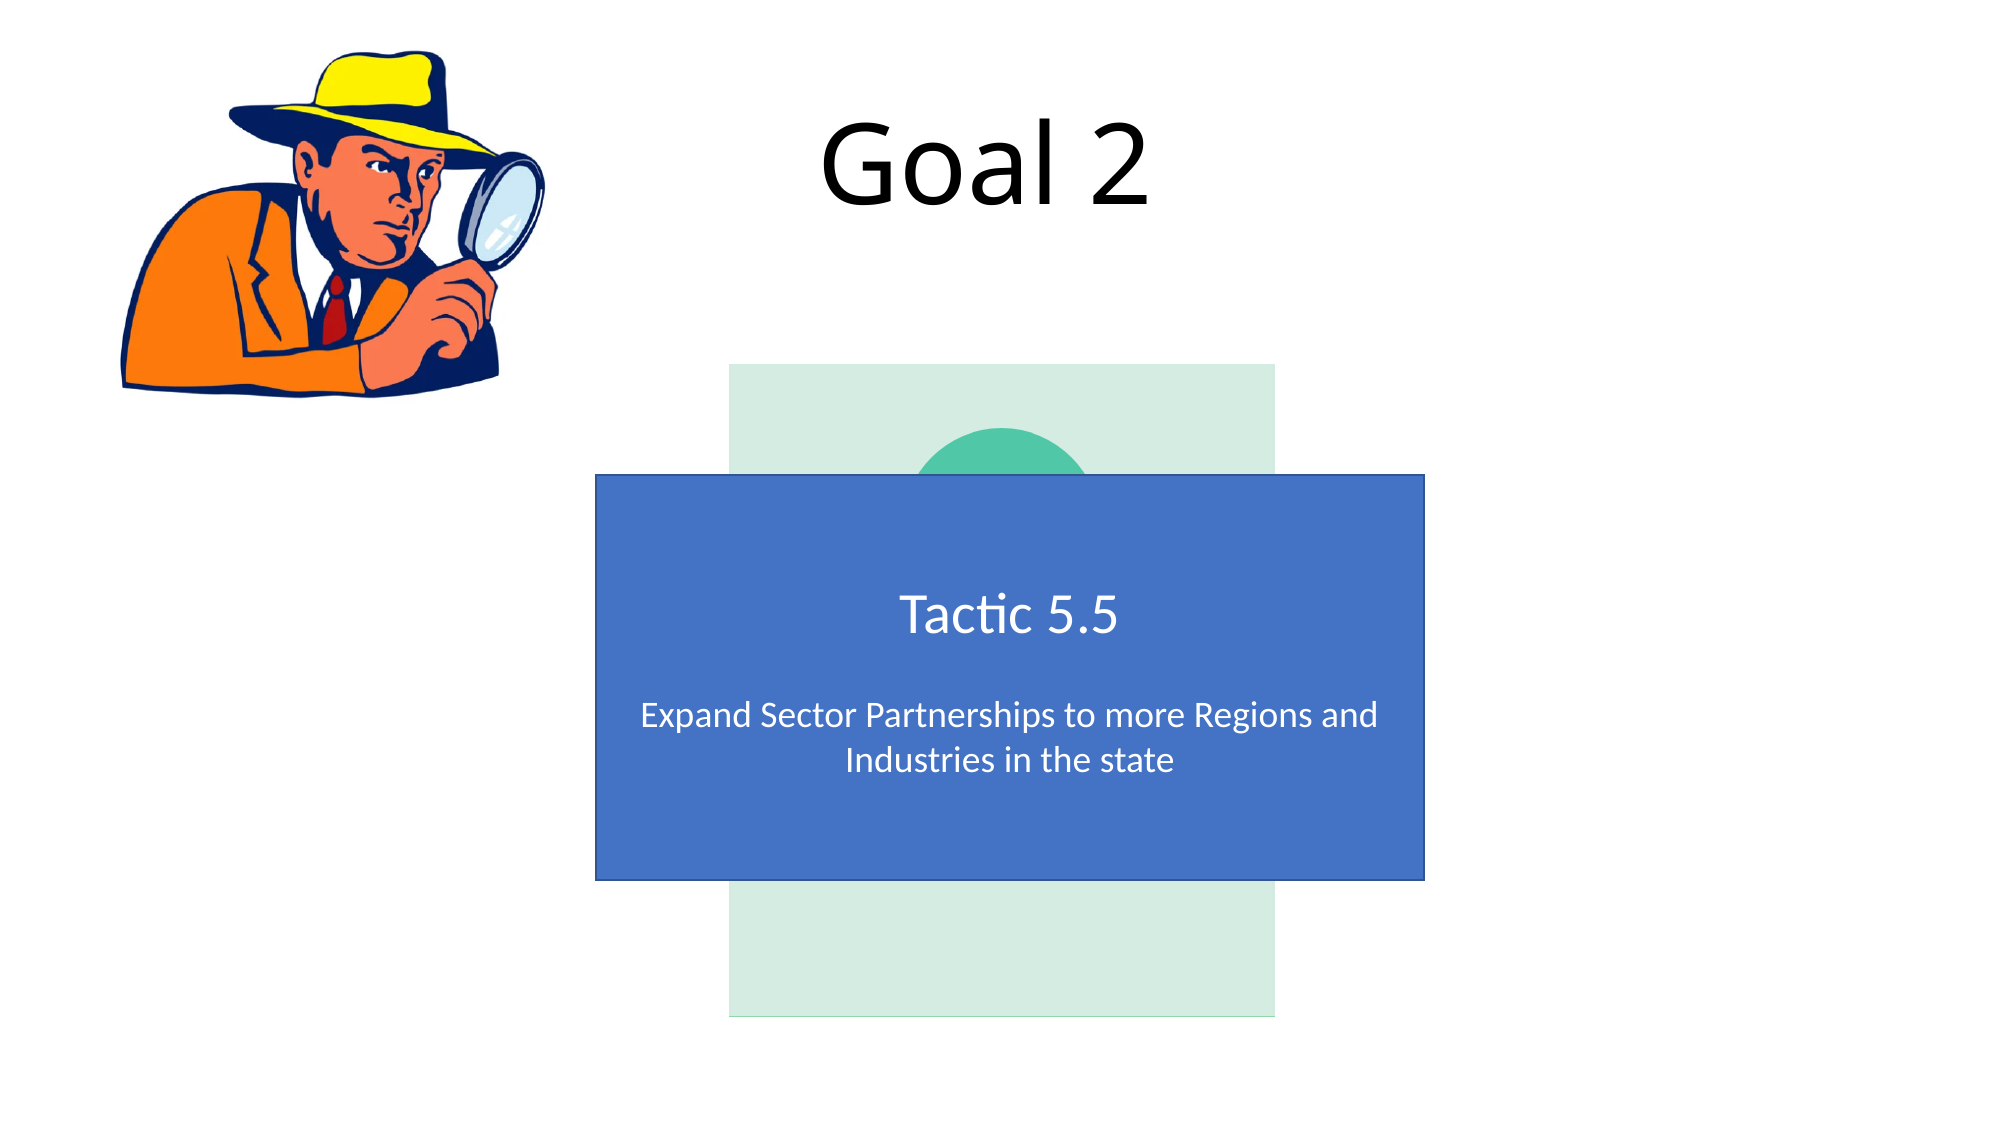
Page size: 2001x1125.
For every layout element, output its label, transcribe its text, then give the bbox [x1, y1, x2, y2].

text_box Tactic 5.5 Expand Sector Partnerships to more Regions and Industries in the state [595, 474, 728, 881]
picture [52, 5, 629, 436]
title Goal 2 [629, 59, 1863, 278]
text_box Tactic 5.5 Expand Sector Partnerships to more Regions and Industries in the state [1276, 474, 1425, 881]
picture [728, 364, 1276, 1017]
